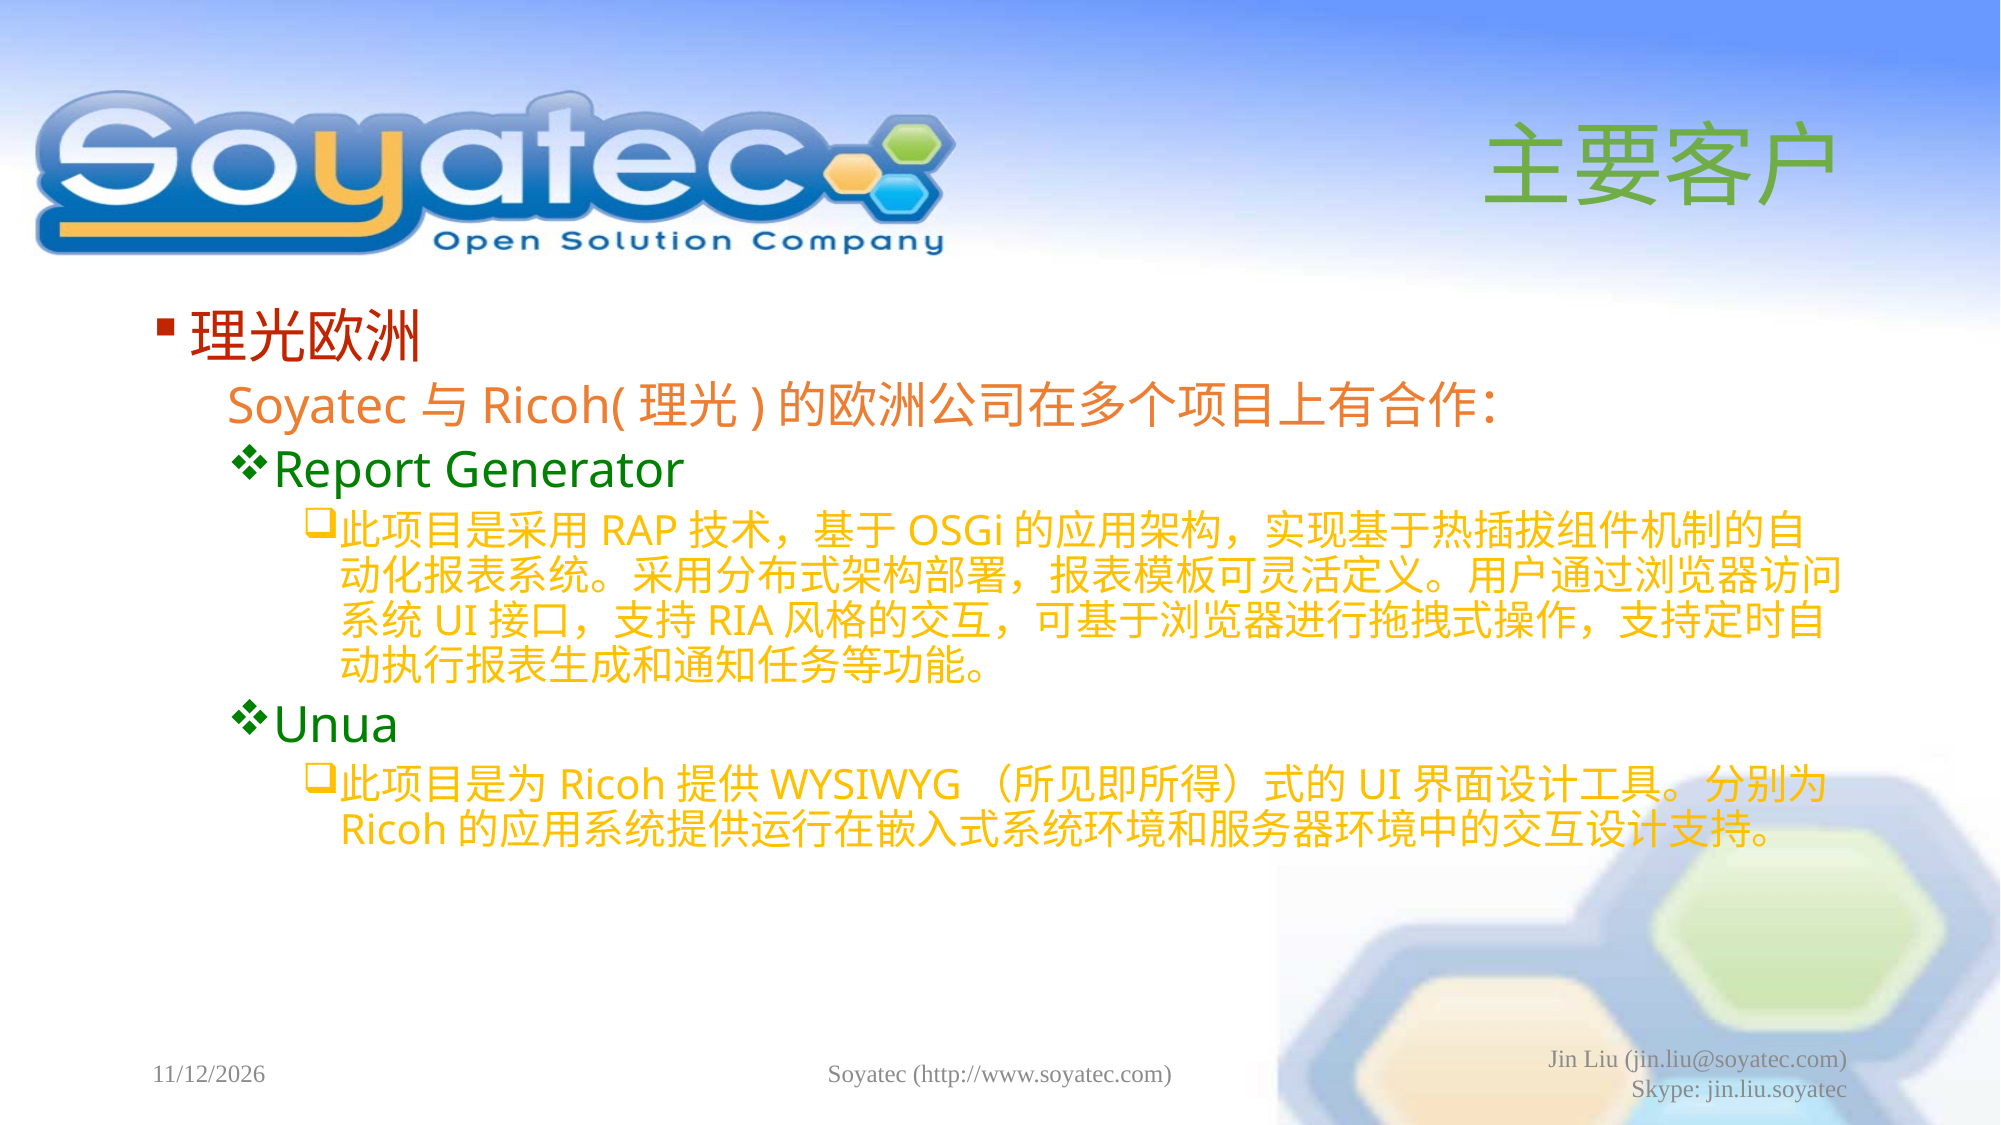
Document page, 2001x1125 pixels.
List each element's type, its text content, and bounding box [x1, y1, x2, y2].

title 主要客户 [968, 59, 1863, 278]
footer Soyatec (http://www.soyatec.com) [662, 1042, 1338, 1103]
picture [0, 0, 2001, 1125]
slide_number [137, 1042, 588, 1103]
slide_number Jin Liu (jin.liu@soyatec.com) Skype: jin.liu.soyatec [1412, 1042, 1863, 1103]
list 理光欧洲 Soyatec与Ricoh(理光)的欧洲公司在多个项目上有合作： Report Generator 此项目是采用RAP技术，基于OSGi的应用架构，实现基于热插拔组件机制的自动化报表系统。采用分布式架构部署，报表模板可灵活定义。用户通过浏览器访问系统UI接口，支持RIA风格的交互，可基于浏览器进行拖拽式操作，支持定时自动执行报表生成和通知任务等功能。 Unua 此项目是为Ricoh提供WYSIWYG（所见即所得）式的UI界面设计工具。分别为Ricoh的应用系统提供运行在嵌入式系统环境和服务器环境中的交互设计支持。 [137, 299, 1863, 1014]
